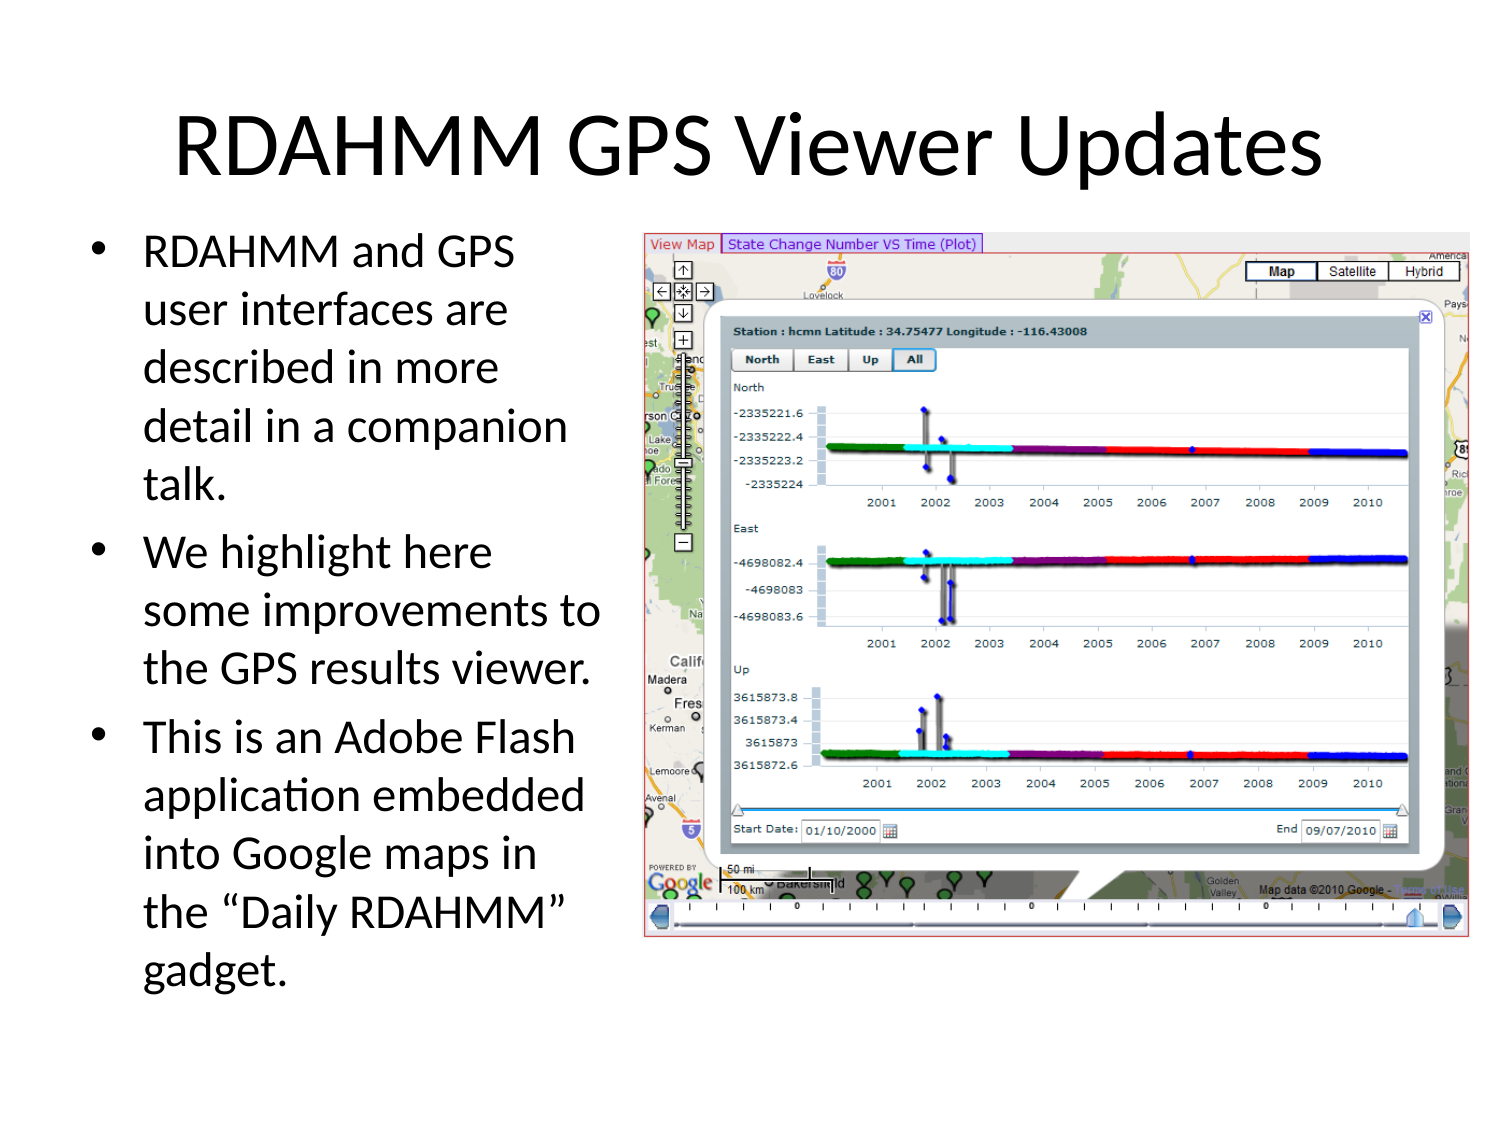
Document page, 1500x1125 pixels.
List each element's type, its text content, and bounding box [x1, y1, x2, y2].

list RDAHMM and GPS user interfaces are described in more detail in a companion talk. We highlight here some improvements to the GPS results viewer. This is an Adobe Flash application embedded into Google maps in the “Daily RDAHMM” gadget. [75, 210, 618, 1069]
title RDAHMM GPS Viewer Updates [75, 45, 1425, 233]
picture [641, 232, 1471, 938]
